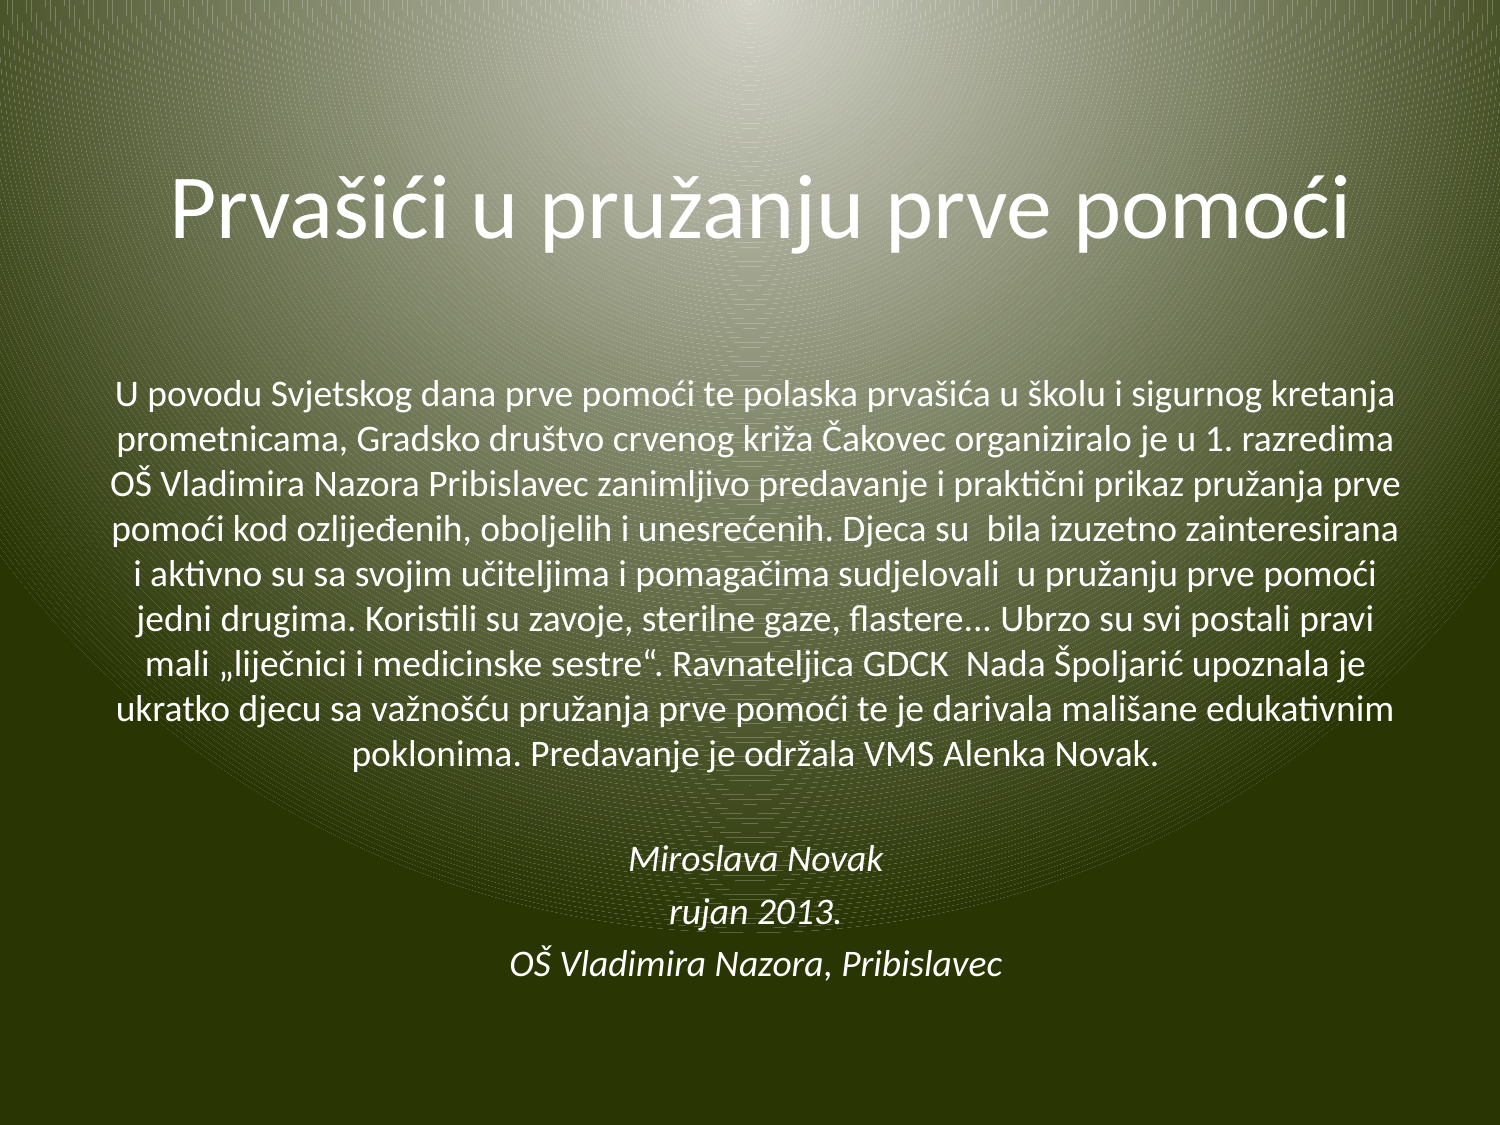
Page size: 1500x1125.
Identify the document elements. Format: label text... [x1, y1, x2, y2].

title Prvašići u pružanju prve pomoći [123, 125, 1399, 279]
subtitle U povodu Svjetskog dana prve pomoći te polaska prvašića u školu i sigurnog kretanja prometnicama, Gradsko društvo crvenog križa Čakovec organiziralo je u 1. razredima OŠ Vladimira Nazora Pribislavec zanimljivo predavanje i praktični prikaz pružanja prve pomoći kod ozlijeđenih, oboljelih i unesrećenih. Djeca su bila izuzetno zainteresirana i aktivno su sa svojim učiteljima i pomagačima sudjelovali u pružanju prve pomoći jedni drugima. Koristili su zavoje, sterilne gaze, flastere... Ubrzo su svi postali pravi mali „liječnici i medicinske sestre“. Ravnateljica GDCK Nada Špoljarić upoznala je ukratko djecu sa važnošću pružanja prve pomoći te je darivala mališane edukativnim poklonima. Predavanje je održala VMS Alenka Novak. Miroslava Novak rujan 2013. OŠ Vladimira Nazora, Pribislavec [88, 361, 1424, 1071]
